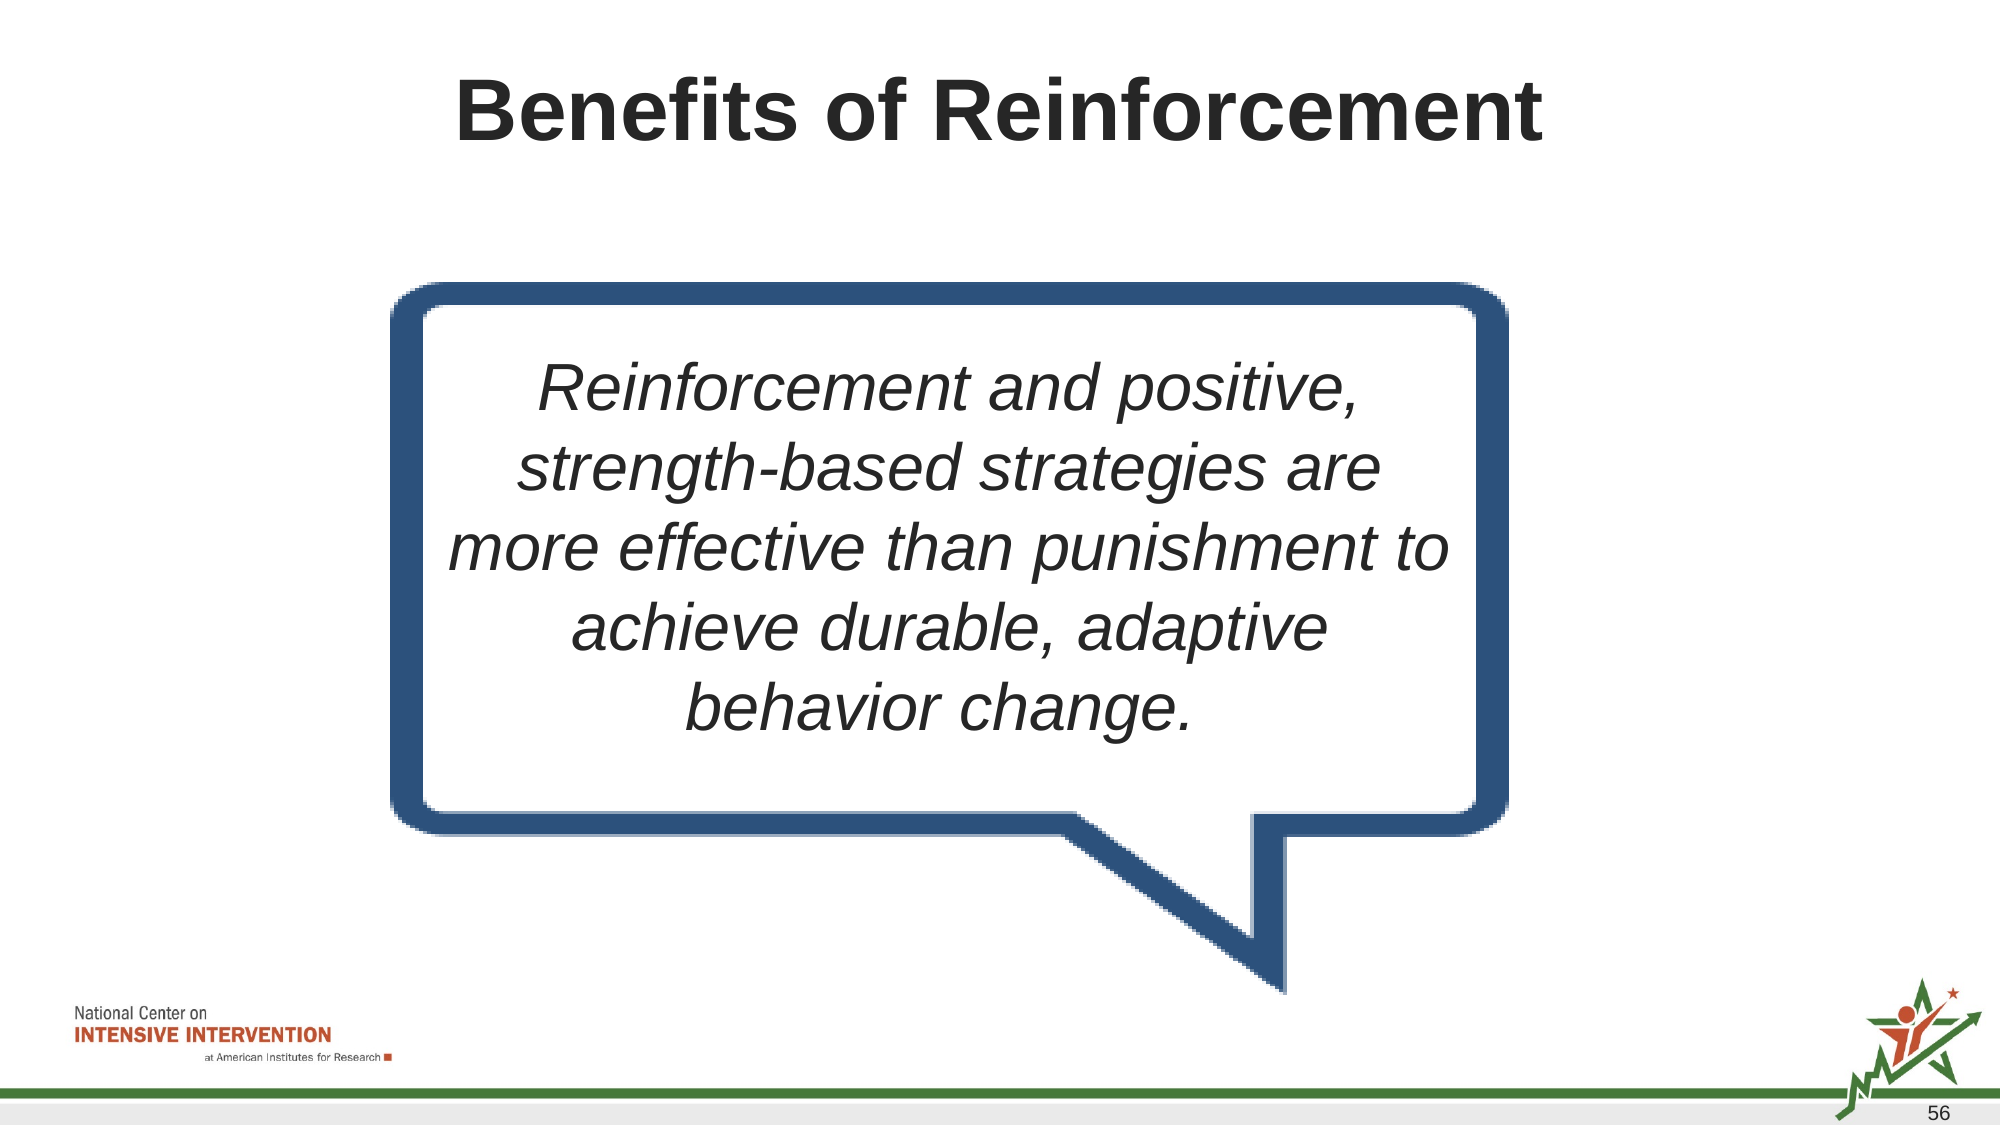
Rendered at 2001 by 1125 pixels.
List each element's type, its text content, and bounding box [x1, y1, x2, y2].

slide_number 56 [1925, 1099, 1951, 1125]
picture [0, 0, 2000, 1125]
title Benefits of Reinforcement [75, 0, 1925, 210]
